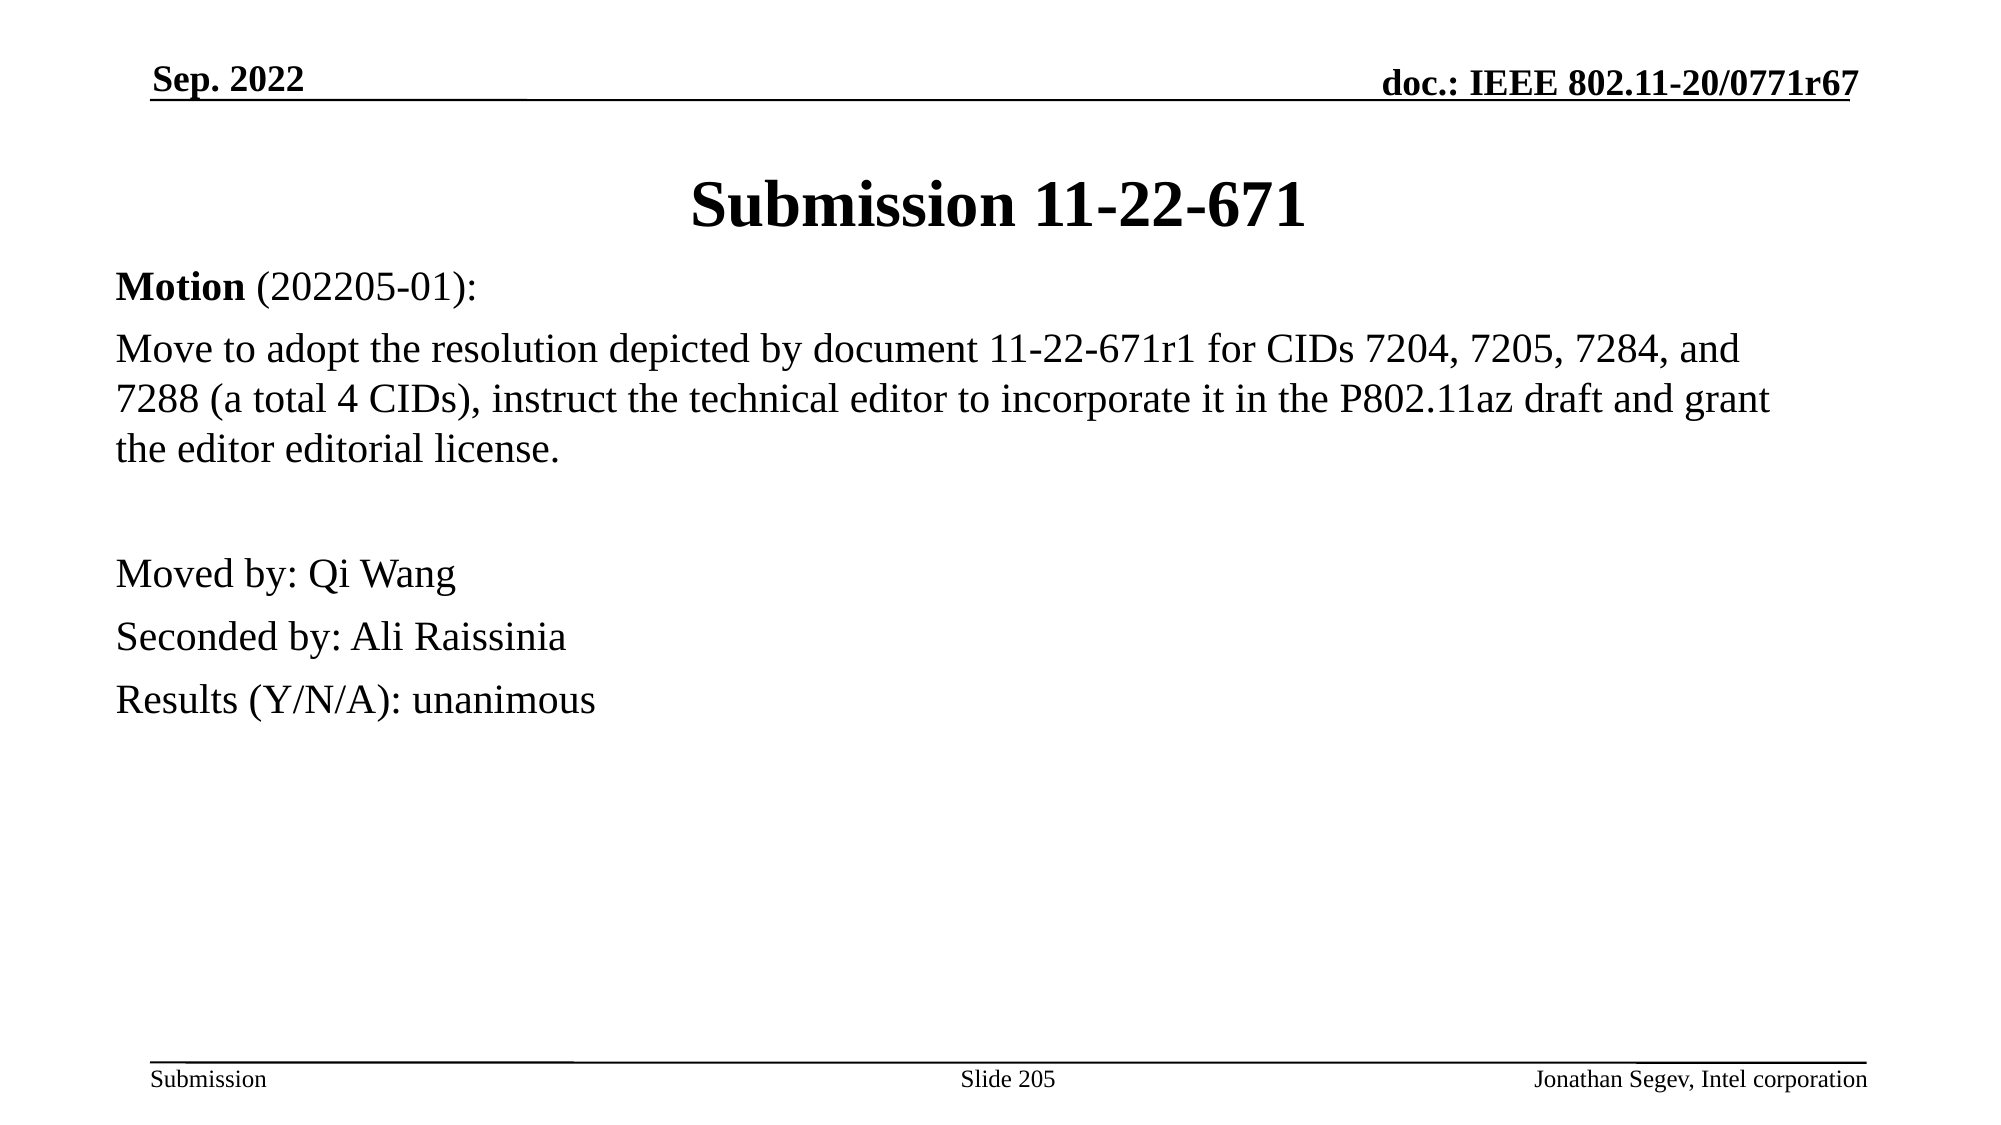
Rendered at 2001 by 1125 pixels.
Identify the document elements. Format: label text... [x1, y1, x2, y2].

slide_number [152, 54, 563, 100]
footer Jonathan Segev, Intel corporation [1171, 1061, 1869, 1093]
slide_number Slide 205 [950, 1061, 1067, 1123]
list Motion (202205-01): Move to adopt the resolution depicted by document 11-22-671r1 for CIDs 7204, 7205, 7284, and 7288 (a total 4 CIDs), instruct the technical editor to incorporate it in the P802.11az draft and grant the editor editorial license. Moved by: Qi Wang Seconded by: Ali Raissinia Results (Y/N/A): unanimous [100, 250, 1801, 1008]
title Submission 11-22-671 [149, 112, 1850, 288]
